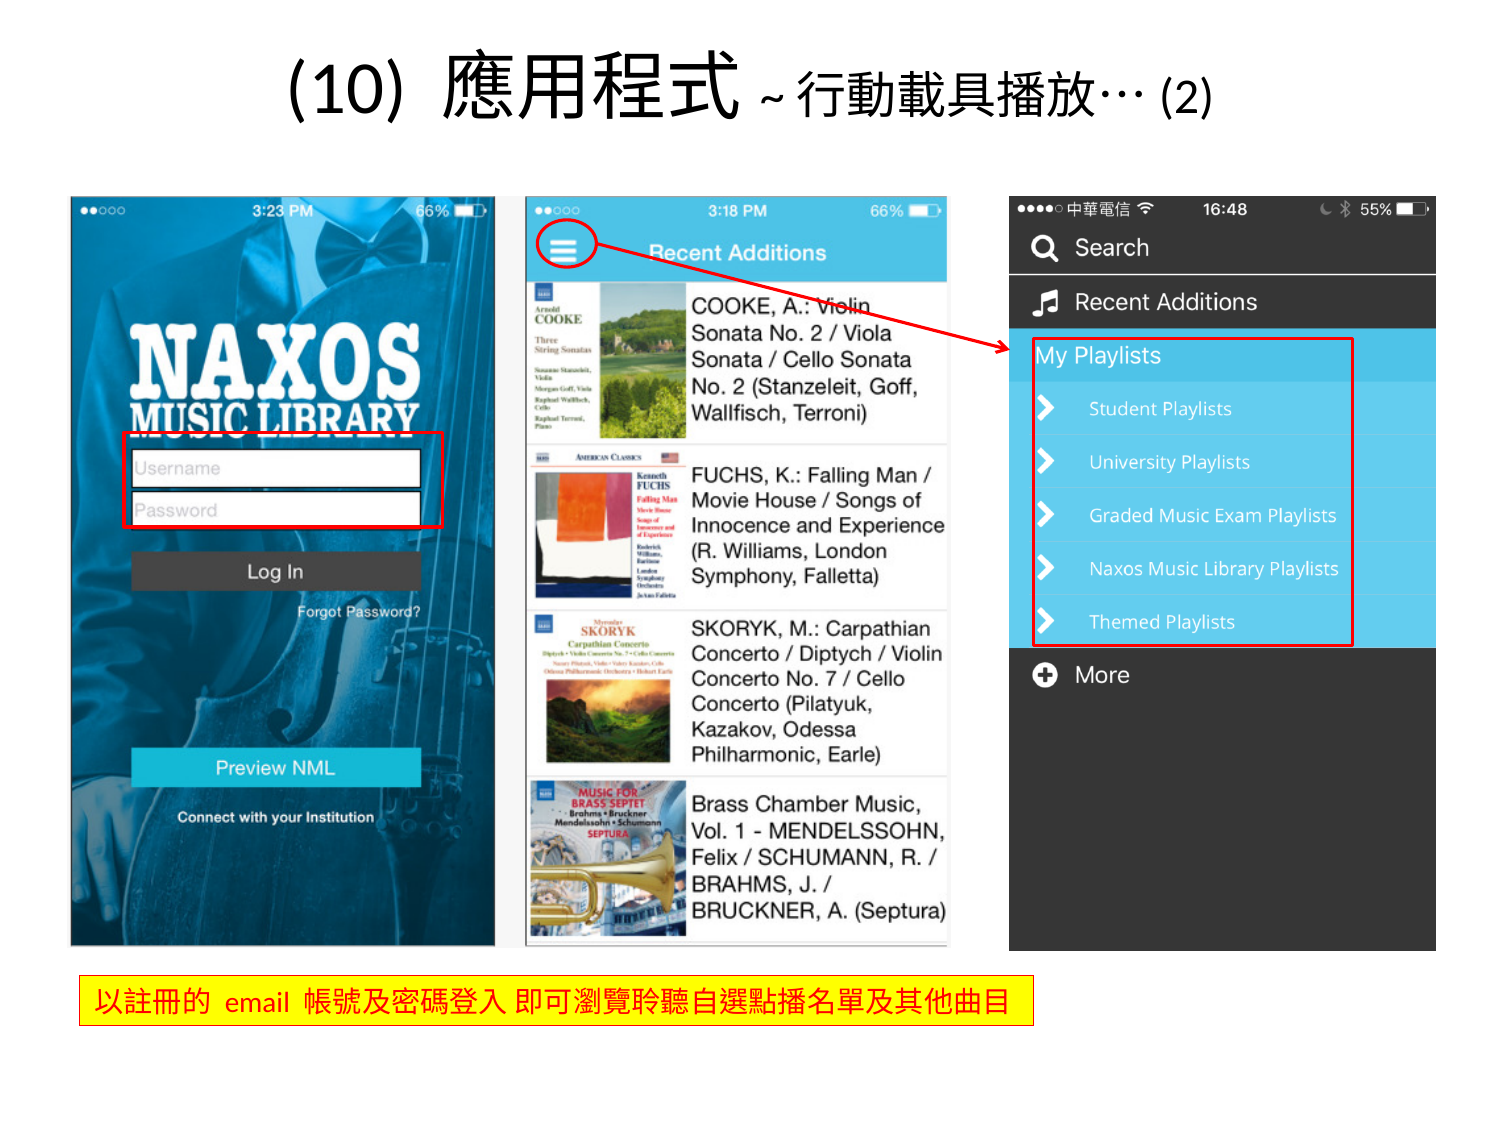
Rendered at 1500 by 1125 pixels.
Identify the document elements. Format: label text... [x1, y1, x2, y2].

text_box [596, 243, 1011, 350]
picture [1009, 196, 1436, 952]
picture [67, 196, 951, 948]
text_box (10) 應用程式~行動載具播放…(2) [165, 30, 1335, 136]
text_box 以註冊的 email 帳號及密碼登入 即可瀏覽聆聽自選點播名單及其他曲目 [79, 975, 1034, 1026]
